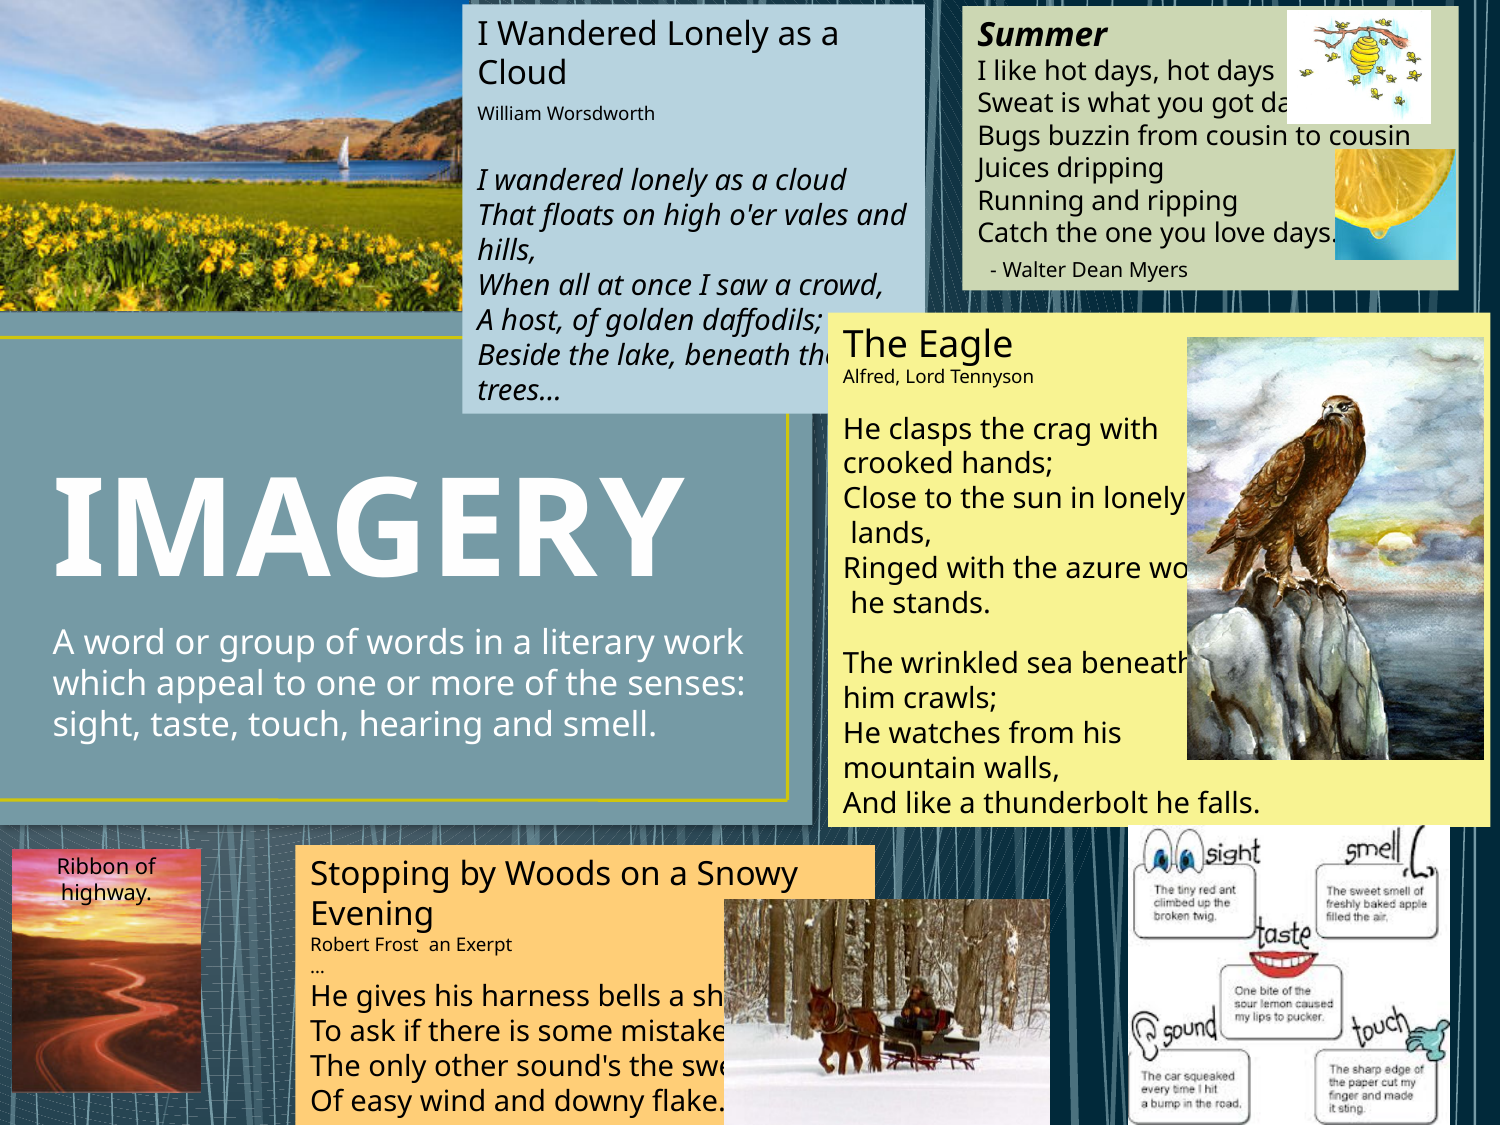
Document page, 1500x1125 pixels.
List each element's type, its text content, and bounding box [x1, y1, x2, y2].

text_box I Wandered Lonely as a Cloud William Worsdworth I wandered lonely as a cloud That floats on high o'er vales and hills, When all at once I saw a crowd, A host, of golden daffodils; Beside the lake, beneath the trees… [462, 4, 925, 414]
picture [0, 0, 470, 312]
picture [1187, 337, 1484, 761]
picture [1287, 9, 1431, 125]
text_box Stopping by Woods on a Snowy Evening Robert Frost an Exerpt … He gives his harness bells a shake To ask if there is some mistake. The only other sound's the sweep Of easy wind and downy flake. … [295, 845, 875, 1125]
picture [12, 849, 201, 1093]
subtitle A word or group of words in a literary work which appeal to one or more of the senses: sight, taste, touch, hearing and smell. [37, 612, 763, 788]
text_box Summer I like hot days, hot days Sweat is what you got days Bugs buzzin from cousin to cousin Juices dripping Running and ripping Catch the one you love days… - Walter Dean Myers [962, 6, 1459, 291]
title IMAGERY [37, 349, 763, 612]
picture [1128, 825, 1451, 1125]
picture [1335, 149, 1457, 260]
picture [723, 893, 1049, 1125]
text_box Ribbon of highway. [4, 845, 208, 913]
text_box The Eagle Alfred, Lord Tennyson He clasps the crag with crooked hands; Close to the sun in lonely lands, Ringed with the azure world, he stands. The wrinkled sea beneath him crawls; He watches from his mountain walls, And like a thunderbolt he falls. [828, 312, 1491, 827]
